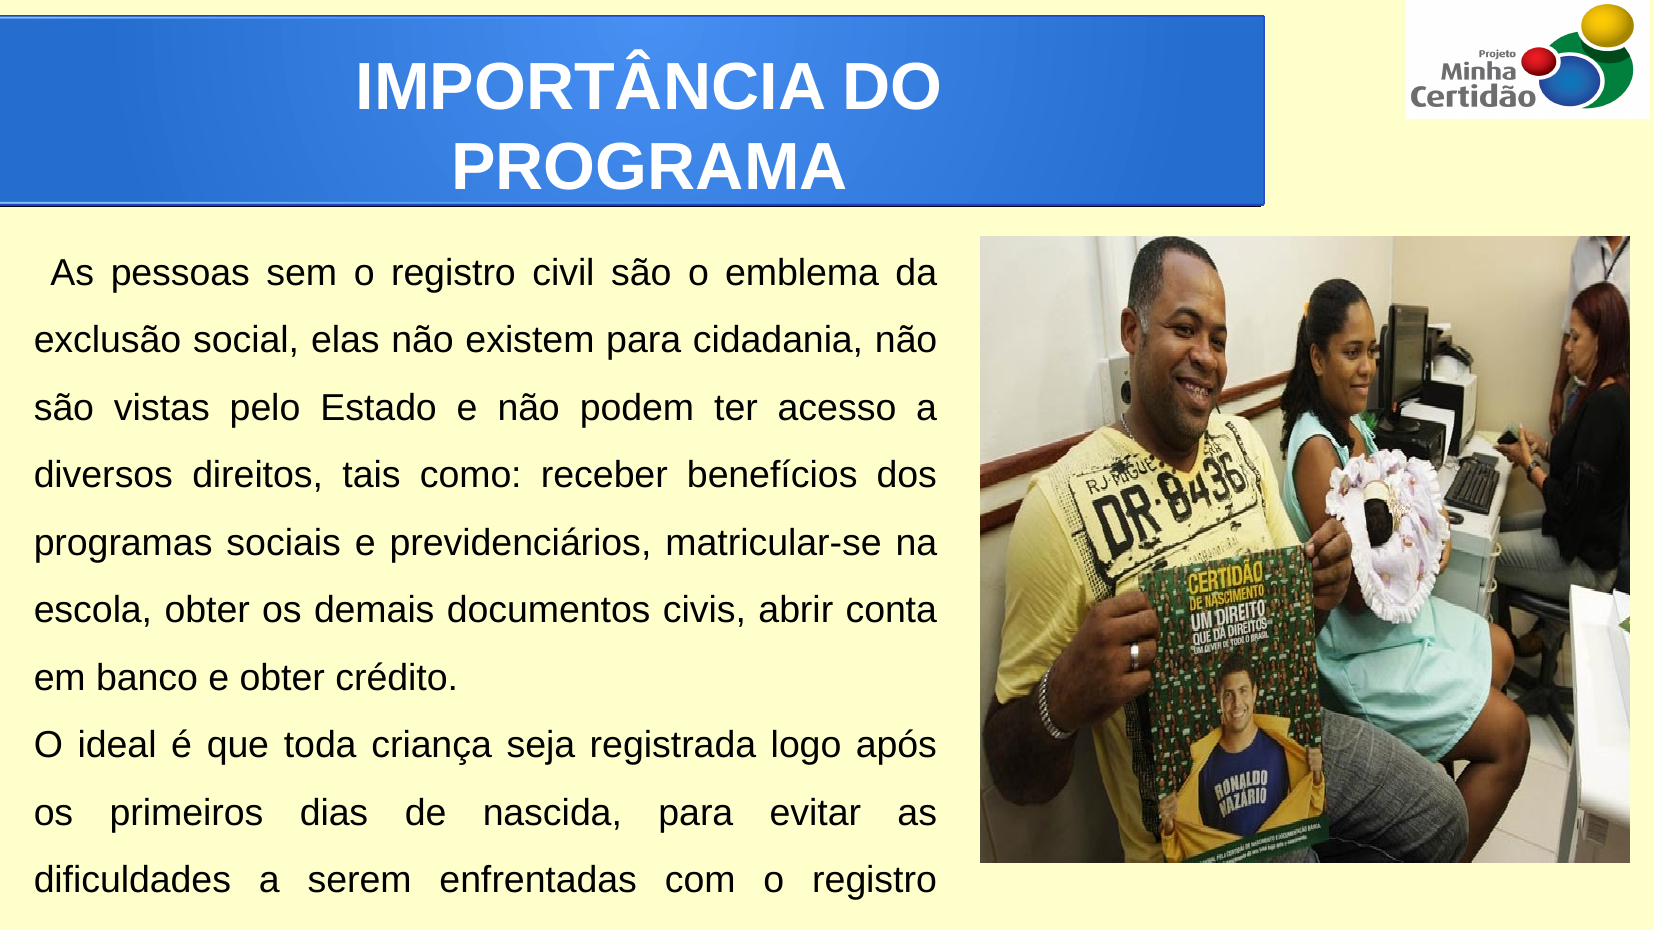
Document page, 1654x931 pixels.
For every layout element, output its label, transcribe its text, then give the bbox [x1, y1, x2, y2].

picture [0, 13, 1269, 211]
text_box As pessoas sem o registro civil são o emblema da exclusão social, elas não existem para cidadania, não são vistas pelo Estado e não podem ter acesso a diversos direitos, tais como: receber benefícios dos programas sociais e previdenciários, matricular-se na escola, obter os demais documentos civis, abrir conta em banco e obter crédito. O ideal é que toda criança seja registrada logo após os primeiros dias de nascida, para evitar as dificuldades a serem enfrentadas com o registro tardio. [19, 217, 953, 906]
picture [1405, 0, 1651, 119]
picture [979, 235, 1631, 863]
text_box IMPORTÂNCIA DO PROGRAMA [177, 35, 1122, 200]
